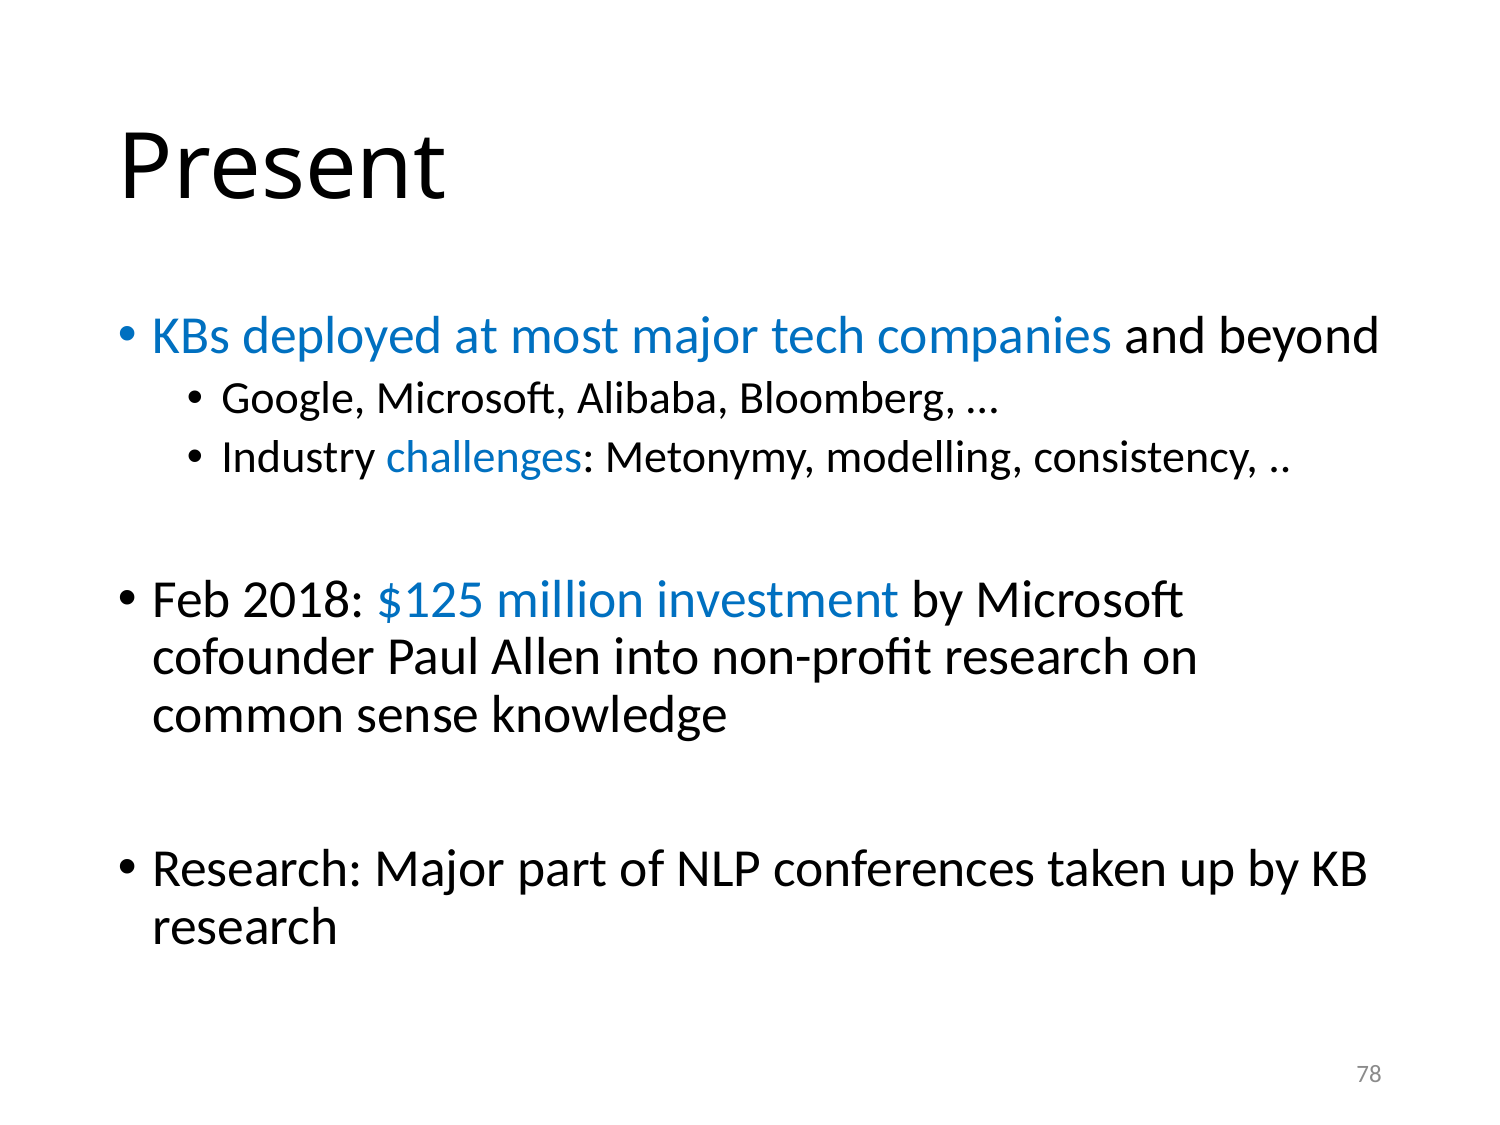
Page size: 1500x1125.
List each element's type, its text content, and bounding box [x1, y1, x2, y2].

text_box KBs deployed at most major tech companies and beyond Google, Microsoft, Alibaba, Bloomberg, … Industry challenges: Metonymy, modelling, consistency, .. Feb 2018: $125 million investment by Microsoft cofounder Paul Allen into non-profit research on common sense knowledge Research: Major part of NLP conferences taken up by KB research [103, 299, 1397, 1014]
text_box Present [103, 59, 1397, 278]
text_box <number> [1059, 1042, 1397, 1103]
